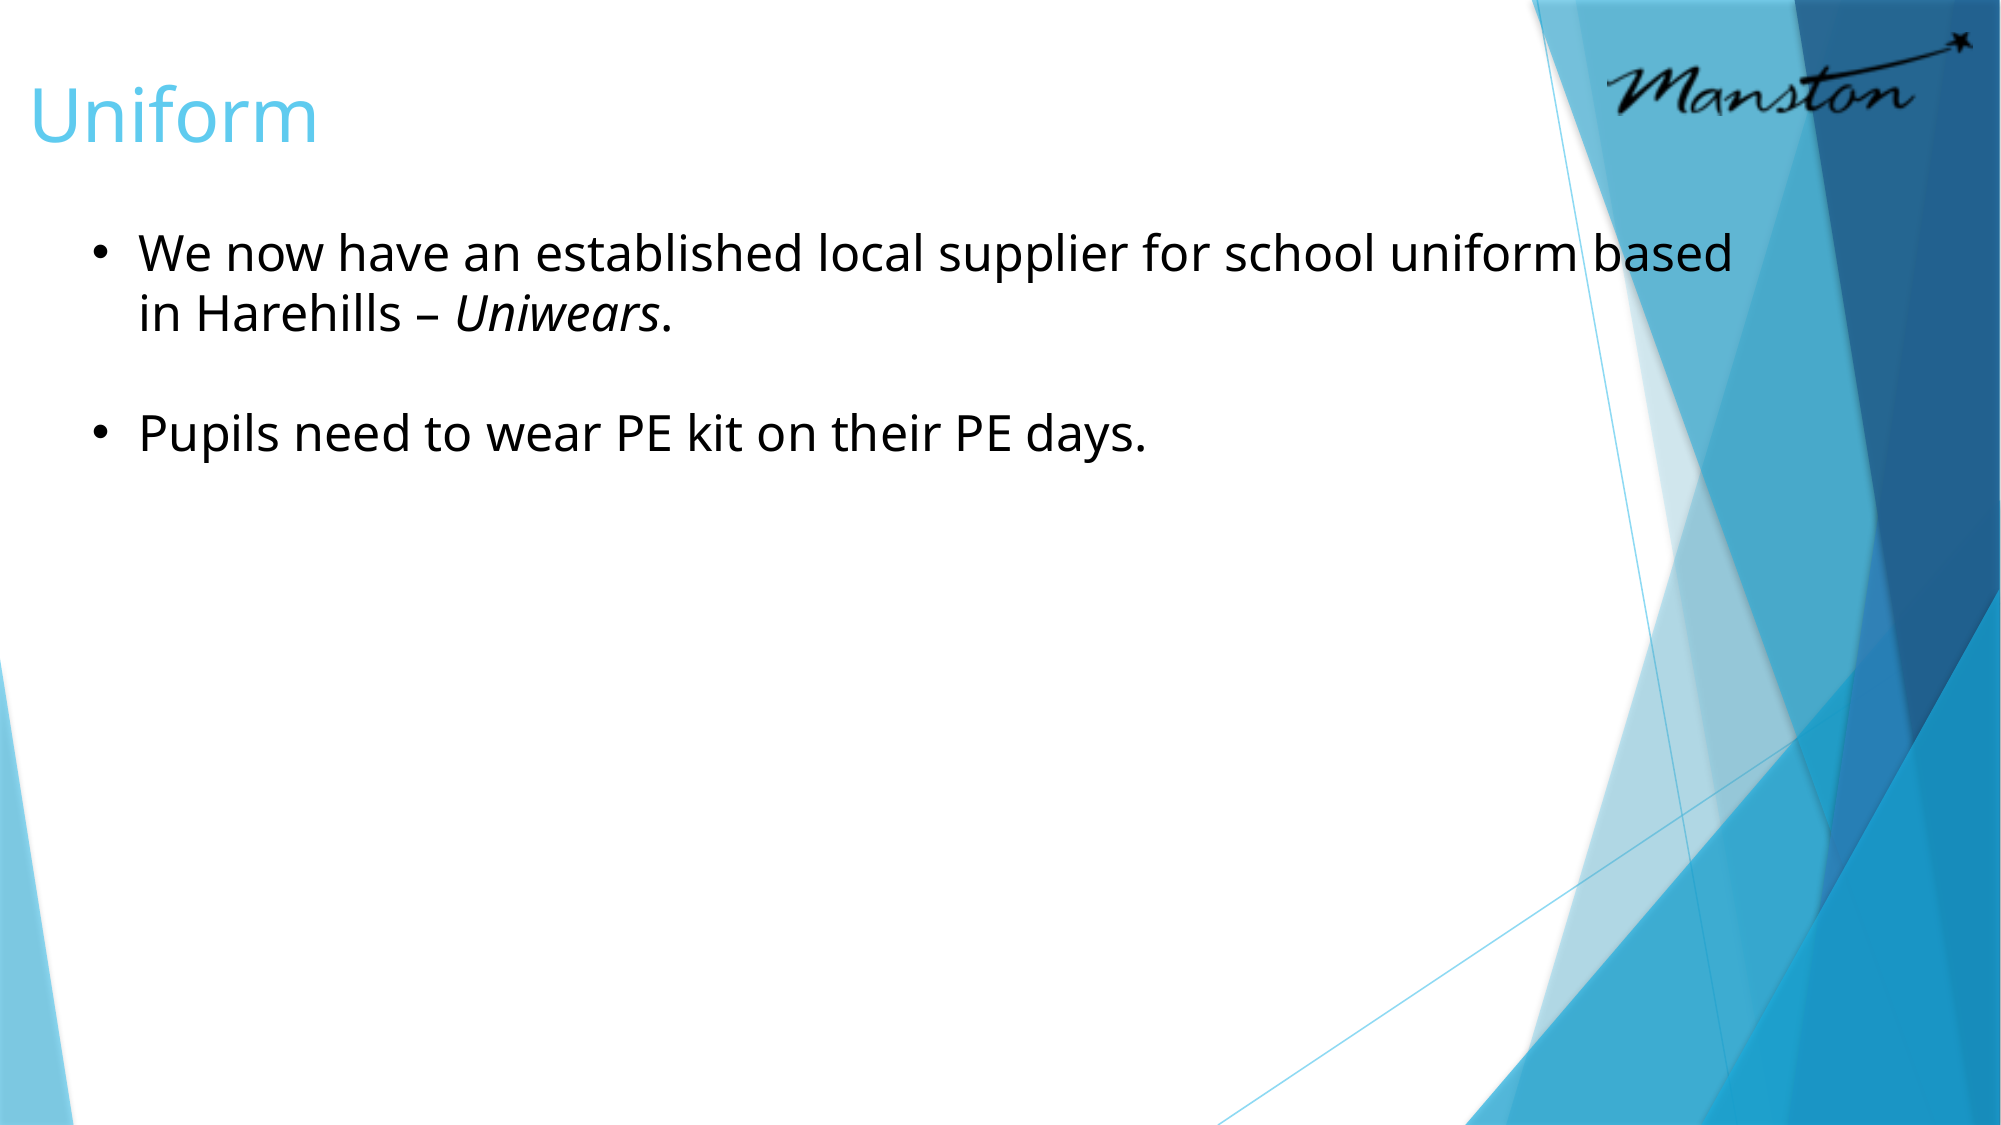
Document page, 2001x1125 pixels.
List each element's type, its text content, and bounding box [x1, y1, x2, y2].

title Uniform [13, 60, 1414, 210]
text_box We now have an established local supplier for school uniform based in Harehills – Uniwears. Pupils need to wear PE kit on their PE days. [77, 214, 1769, 469]
text_box [39, 171, 1126, 347]
picture [1606, 32, 1974, 117]
